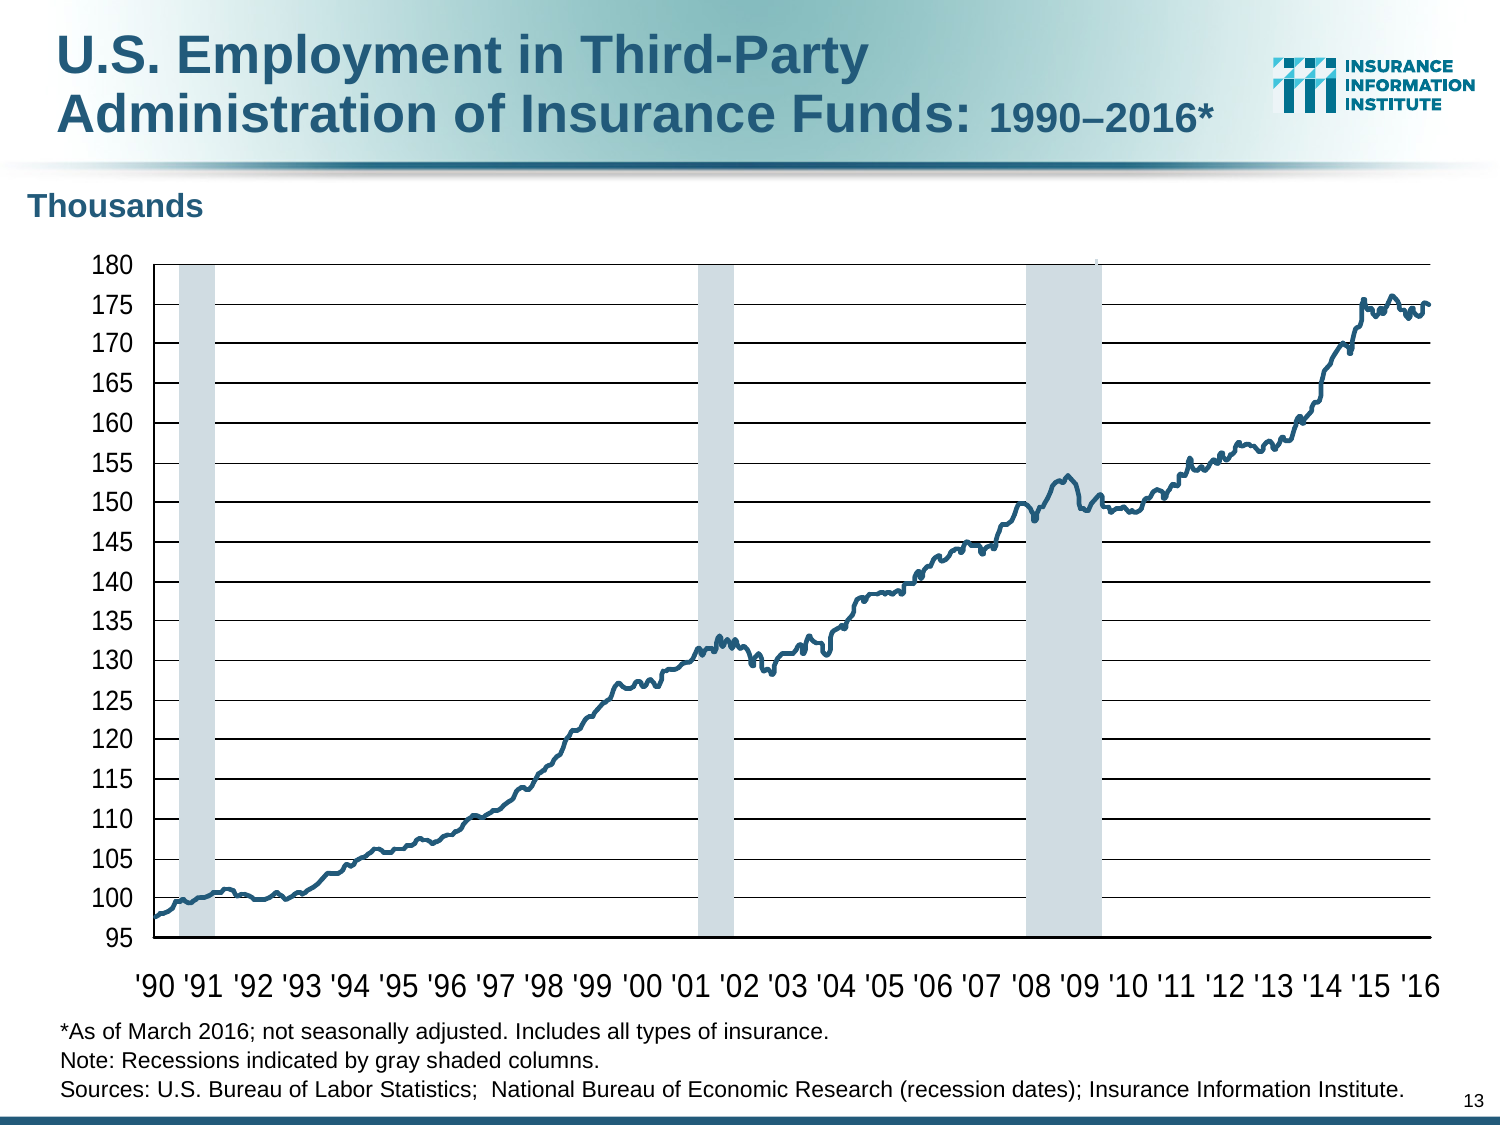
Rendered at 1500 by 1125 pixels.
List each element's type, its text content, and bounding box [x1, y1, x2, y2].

picture [0, 0, 1500, 189]
text_box Thousands [27, 188, 428, 225]
title U.S. Employment in Third-Party Administration of Insurance Funds: 1990–2016* [48, 14, 1263, 156]
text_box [78, 229, 1448, 1032]
text_box *As of March 2016; not seasonally adjusted. Includes all types of insurance. Note: Recessions indicated by gray shaded columns. Sources: U.S. Bureau of Labor Statistics; National Bureau of Economic Research (recession dates); Insurance Information Institute. [0, 1021, 1432, 1125]
text_box 13 [1432, 1091, 1485, 1111]
